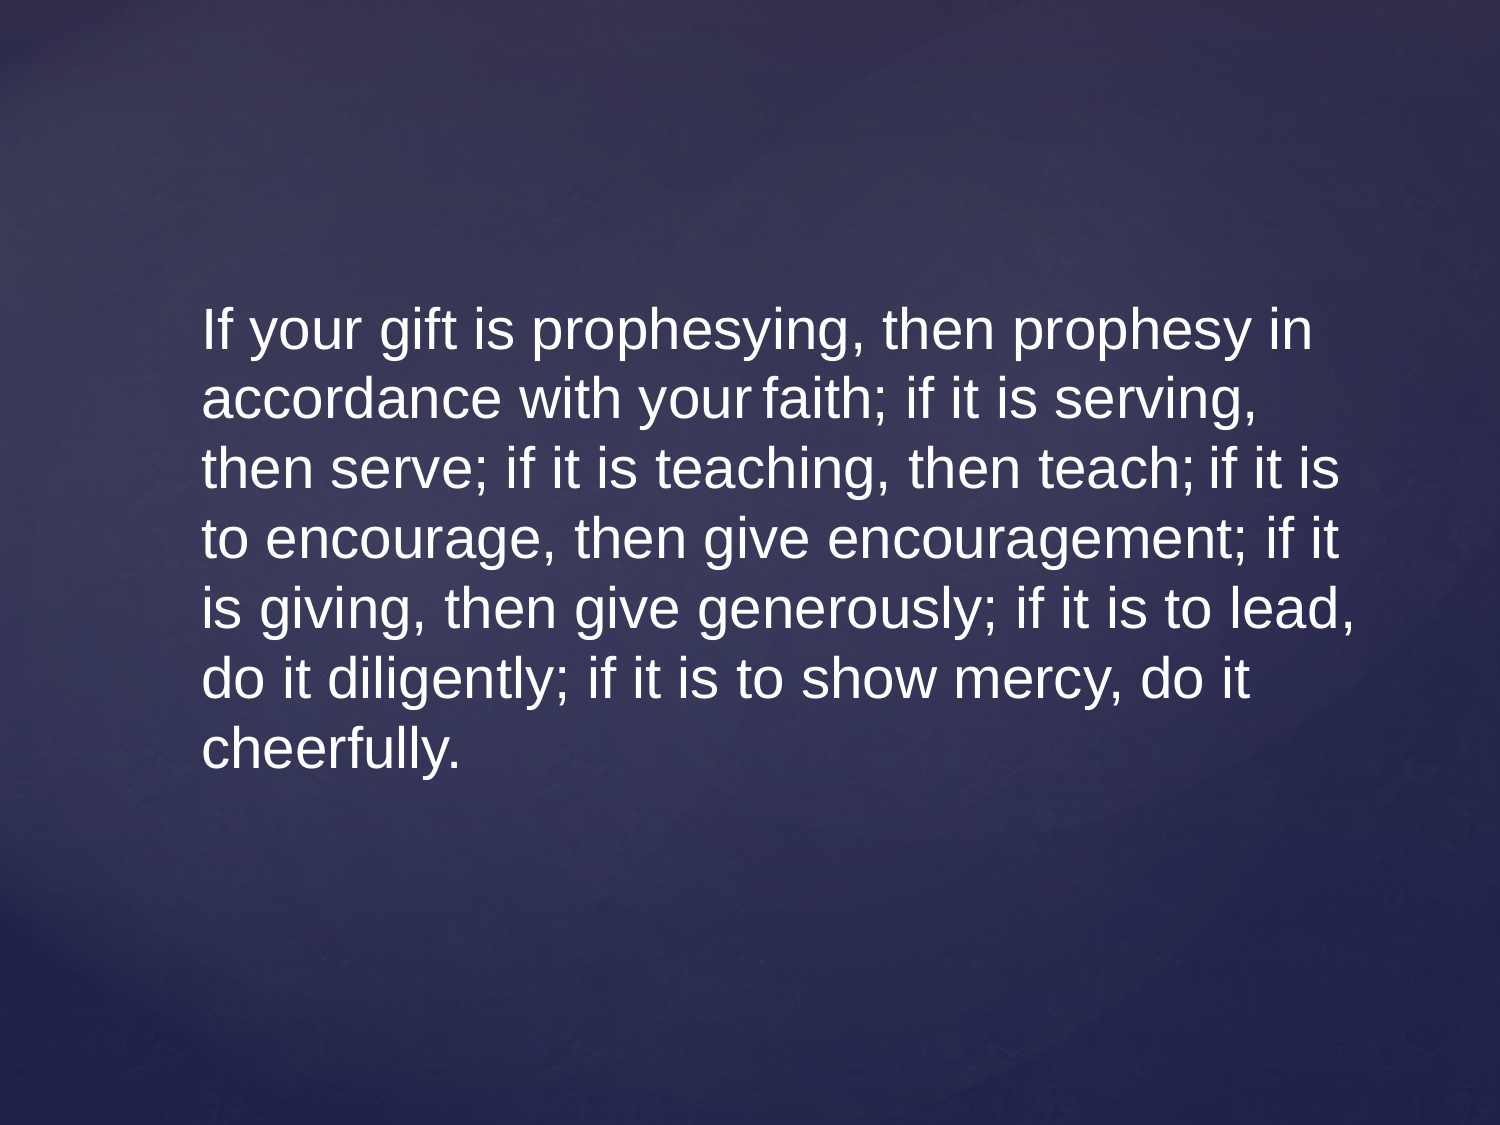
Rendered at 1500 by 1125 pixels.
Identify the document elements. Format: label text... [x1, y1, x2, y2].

text_box If your gift is prophesying, then prophesy in accordance with your faith; if it is serving, then serve; if it is teaching, then teach; if it is to encourage, then give encouragement; if it is giving, then give generously; if it is to lead, do it diligently; if it is to show mercy, do it cheerfully. [186, 283, 1381, 788]
